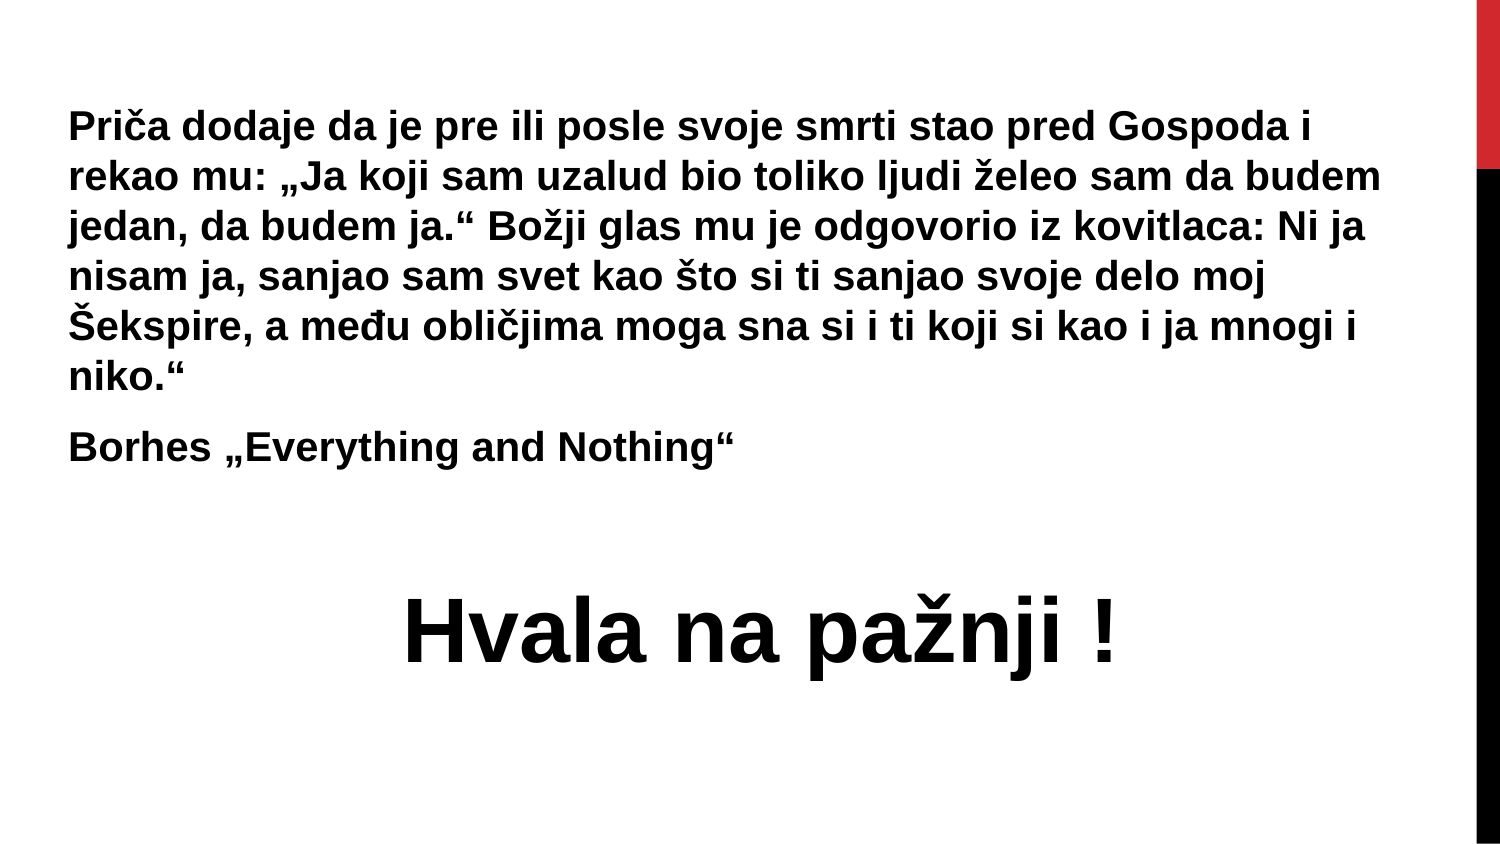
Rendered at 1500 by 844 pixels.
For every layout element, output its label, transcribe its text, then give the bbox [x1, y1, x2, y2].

list Priča dodaje da je pre ili posle svoje smrti stao pred Gospoda i rekao mu: „Ja koji sam uzalud bio toliko ljudi želeo sam da budem jedan, da budem ja.“ Božji glas mu je odgovorio iz kovitlaca: Ni ja nisam ja, sanjao sam svet kao što si ti sanjao svoje delo moj Šekspire, a među obličjima moga sna si i ti koji si kao i ja mnogi i niko.“ Borhes „Everything and Nothing“ [53, 91, 1436, 753]
text_box Hvala na pažnji ! [387, 563, 1137, 689]
